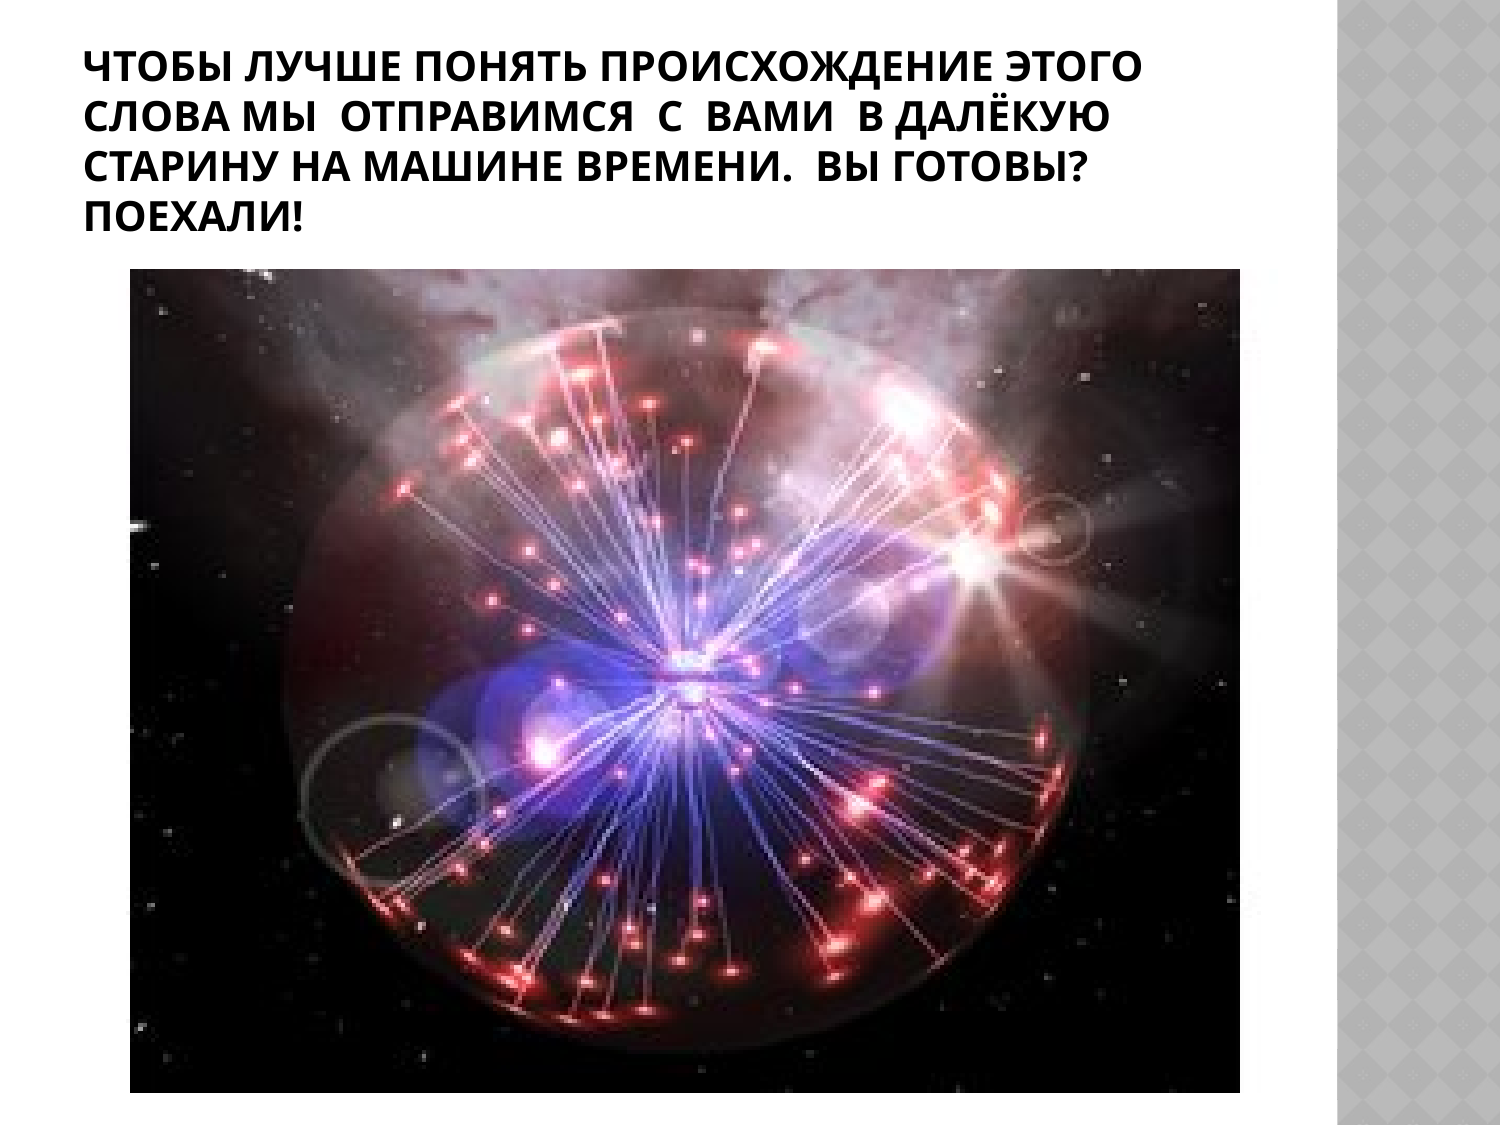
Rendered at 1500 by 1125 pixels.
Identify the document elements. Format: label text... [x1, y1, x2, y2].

title Чтобы лучше понять происхождение этого слова мы отправимся с вами в далёкую старину на машине времени. Вы готовы? Поехали! [75, 52, 1263, 241]
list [93, 269, 1278, 1094]
